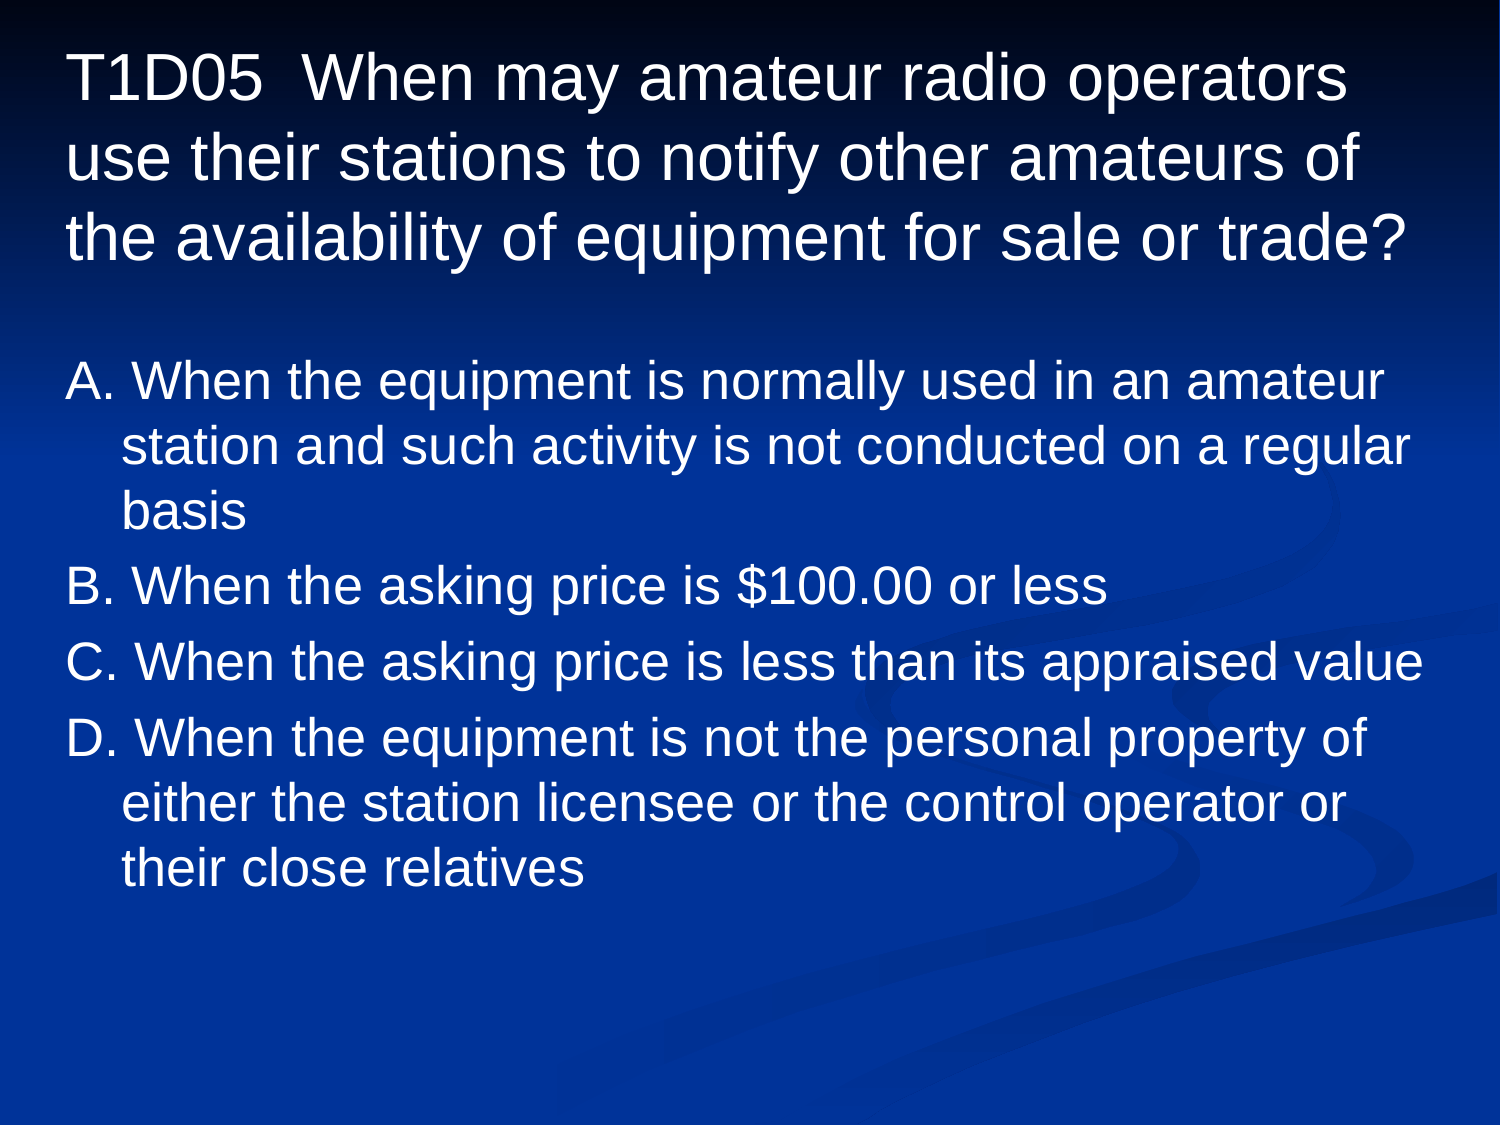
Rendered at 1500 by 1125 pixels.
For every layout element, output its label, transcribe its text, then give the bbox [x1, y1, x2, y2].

title T1D05 When may amateur radio operators use their stations to notify other amateurs of the availability of equipment for sale or trade? [49, 49, 1451, 337]
list A. When the equipment is normally used in an amateur station and such activity is not conducted on a regular basis B. When the asking price is $100.00 or less C. When the asking price is less than its appraised value D. When the equipment is not the personal property of either the station licensee or the control operator or their close relatives [49, 337, 1451, 1006]
